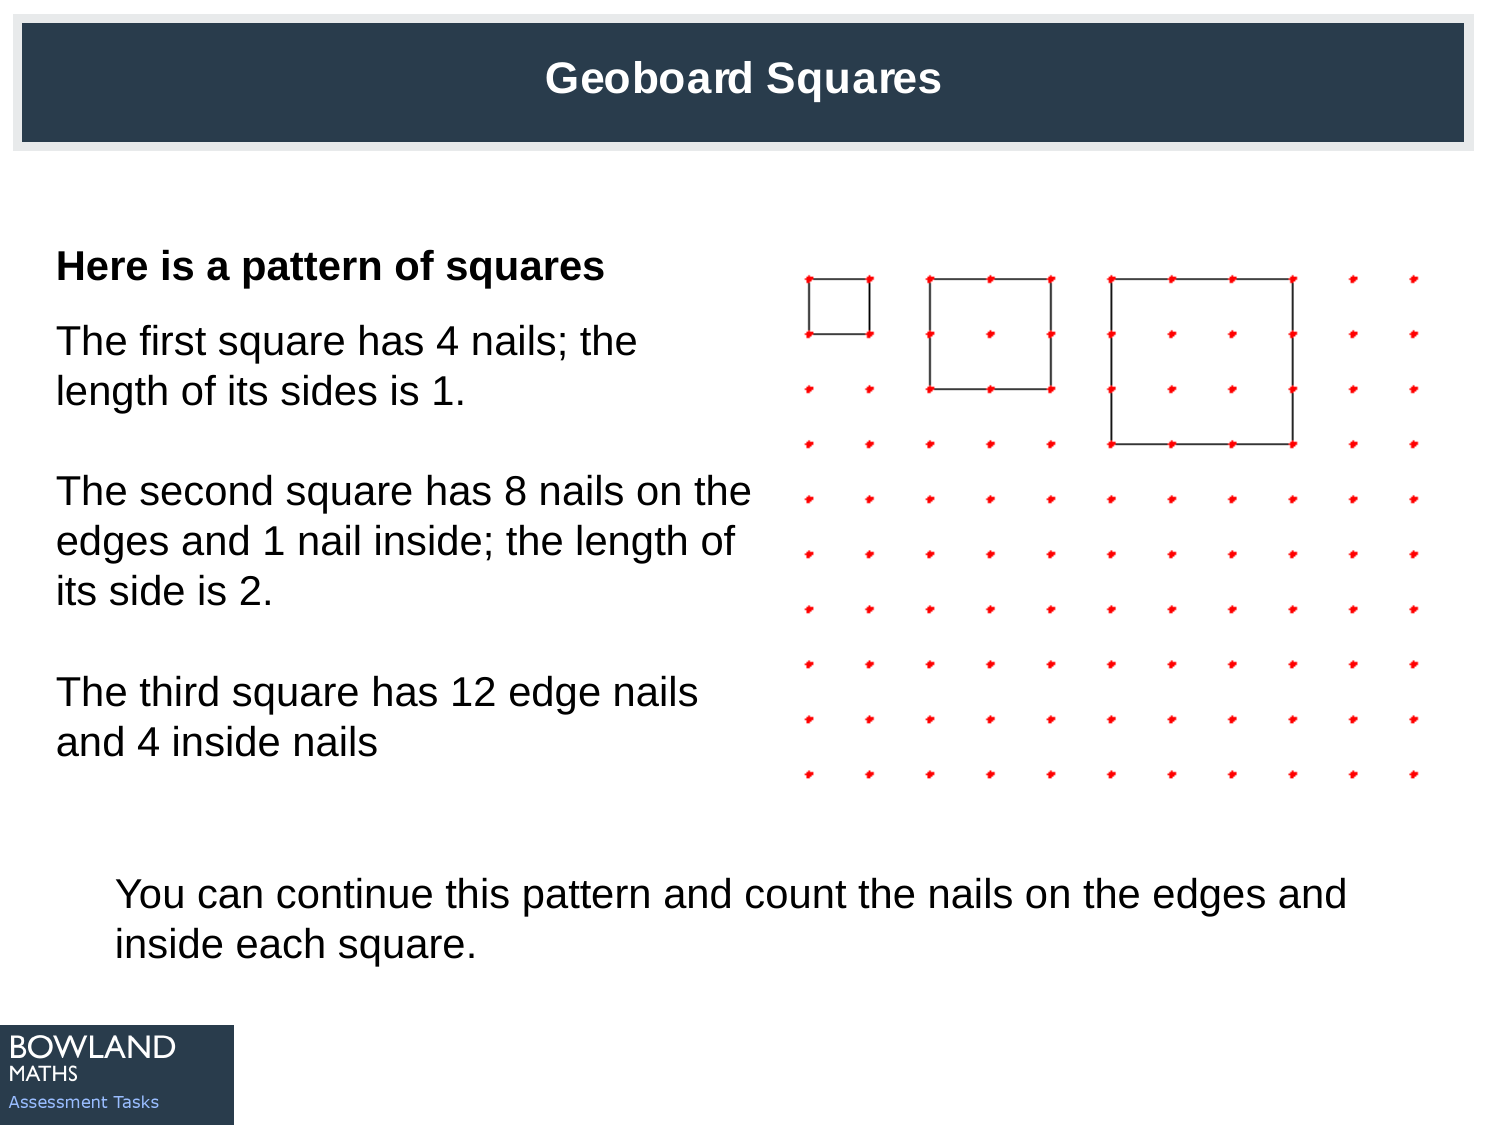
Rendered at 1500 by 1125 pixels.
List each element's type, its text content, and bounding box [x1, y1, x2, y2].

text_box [12, 0, 1475, 151]
text_box You can continue this pattern and count the nails on the edges and inside each square. [100, 834, 1363, 974]
picture [774, 255, 1446, 799]
text_box Here is a pattern of squares The first square has 4 nails; the length of its sides is 1. The second square has 8 nails on the edges and 1 nail inside; the length of its side is 2. The third square has 12 edge nails and 4 inside nails [41, 231, 774, 822]
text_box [0, 1025, 235, 1125]
